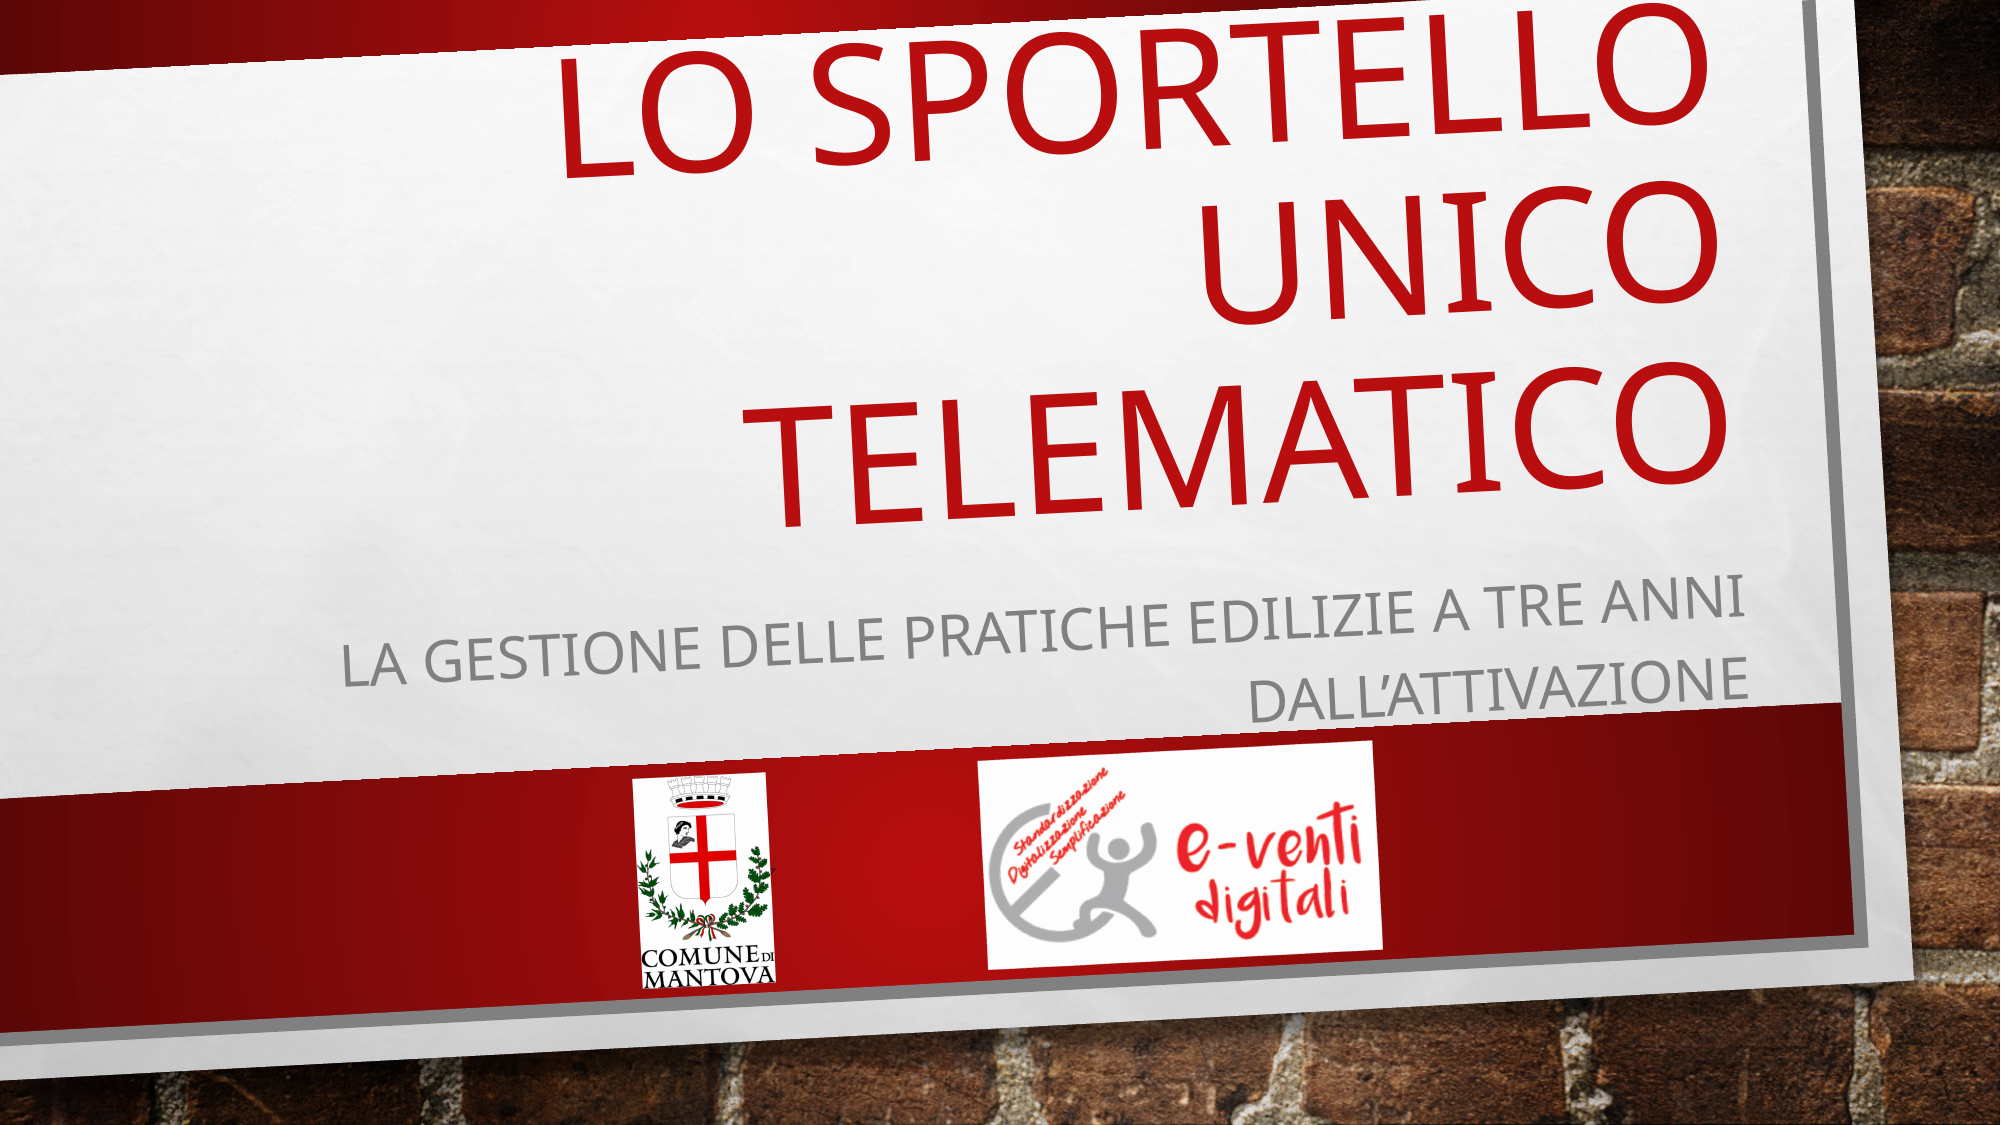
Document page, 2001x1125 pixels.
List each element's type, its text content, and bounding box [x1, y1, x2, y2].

title LO SPORTELLO UNICO TELEMATICO [135, 67, 1758, 605]
picture [978, 741, 1382, 969]
picture [633, 773, 775, 989]
subtitle LA GESTIONE DELLE PRATICHE EDILIZIE A TRE ANNI DALL’ATTIVAZIONE [159, 533, 1763, 708]
picture [0, 0, 2000, 1125]
